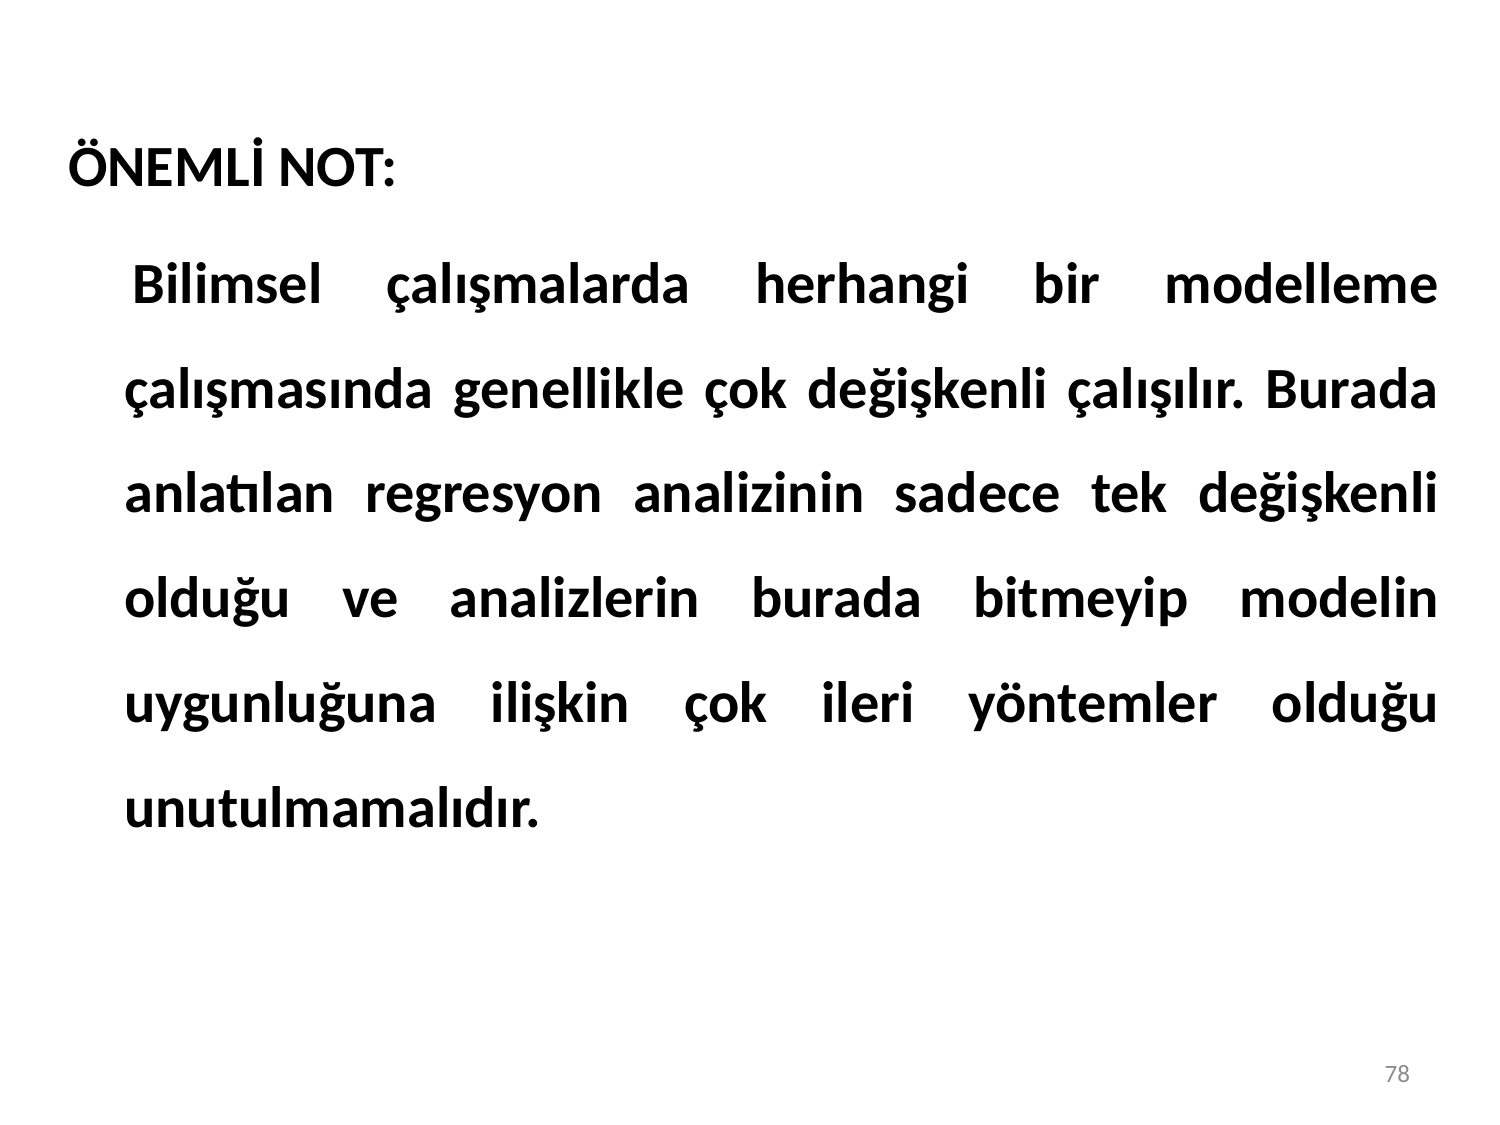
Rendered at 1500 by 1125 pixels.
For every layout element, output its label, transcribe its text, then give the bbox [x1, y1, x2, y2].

list ÖNEMLİ NOT: Bilimsel çalışmalarda herhangi bir modelleme çalışmasında genellikle çok değişkenli çalışılır. Burada anlatılan regresyon analizinin sadece tek değişkenli olduğu ve analizlerin burada bitmeyip modelin uygunluğuna ilişkin çok ileri yöntemler olduğu unutulmamalıdır. [53, 85, 1455, 977]
slide_number 78 [1074, 1042, 1425, 1103]
